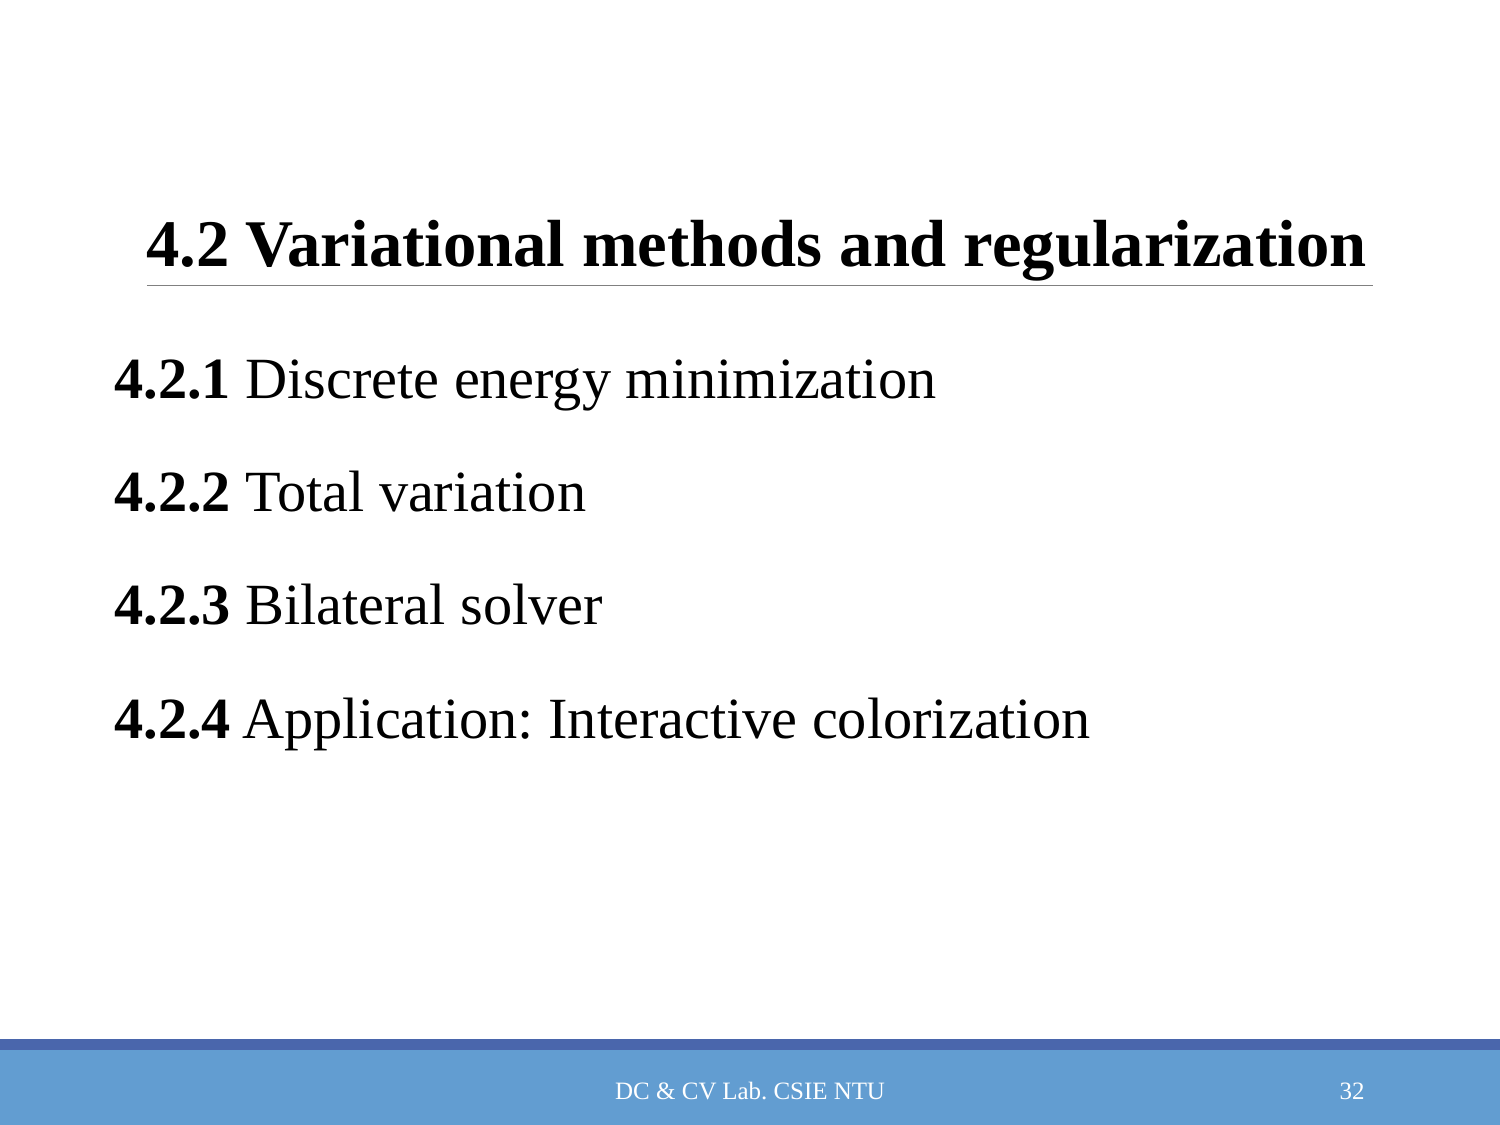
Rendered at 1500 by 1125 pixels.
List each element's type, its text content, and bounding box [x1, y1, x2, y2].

title 4.2 Variational methods and regularization [135, 47, 1403, 285]
slide_number 32 [1218, 1059, 1380, 1120]
footer DC & CV Lab. CSIE NTU [453, 1059, 1047, 1120]
list 4.2.1 Discrete energy minimization 4.2.2 Total variation 4.2.3 Bilateral solver 4.2.4 Application: Interactive colorization [103, 299, 1465, 1125]
